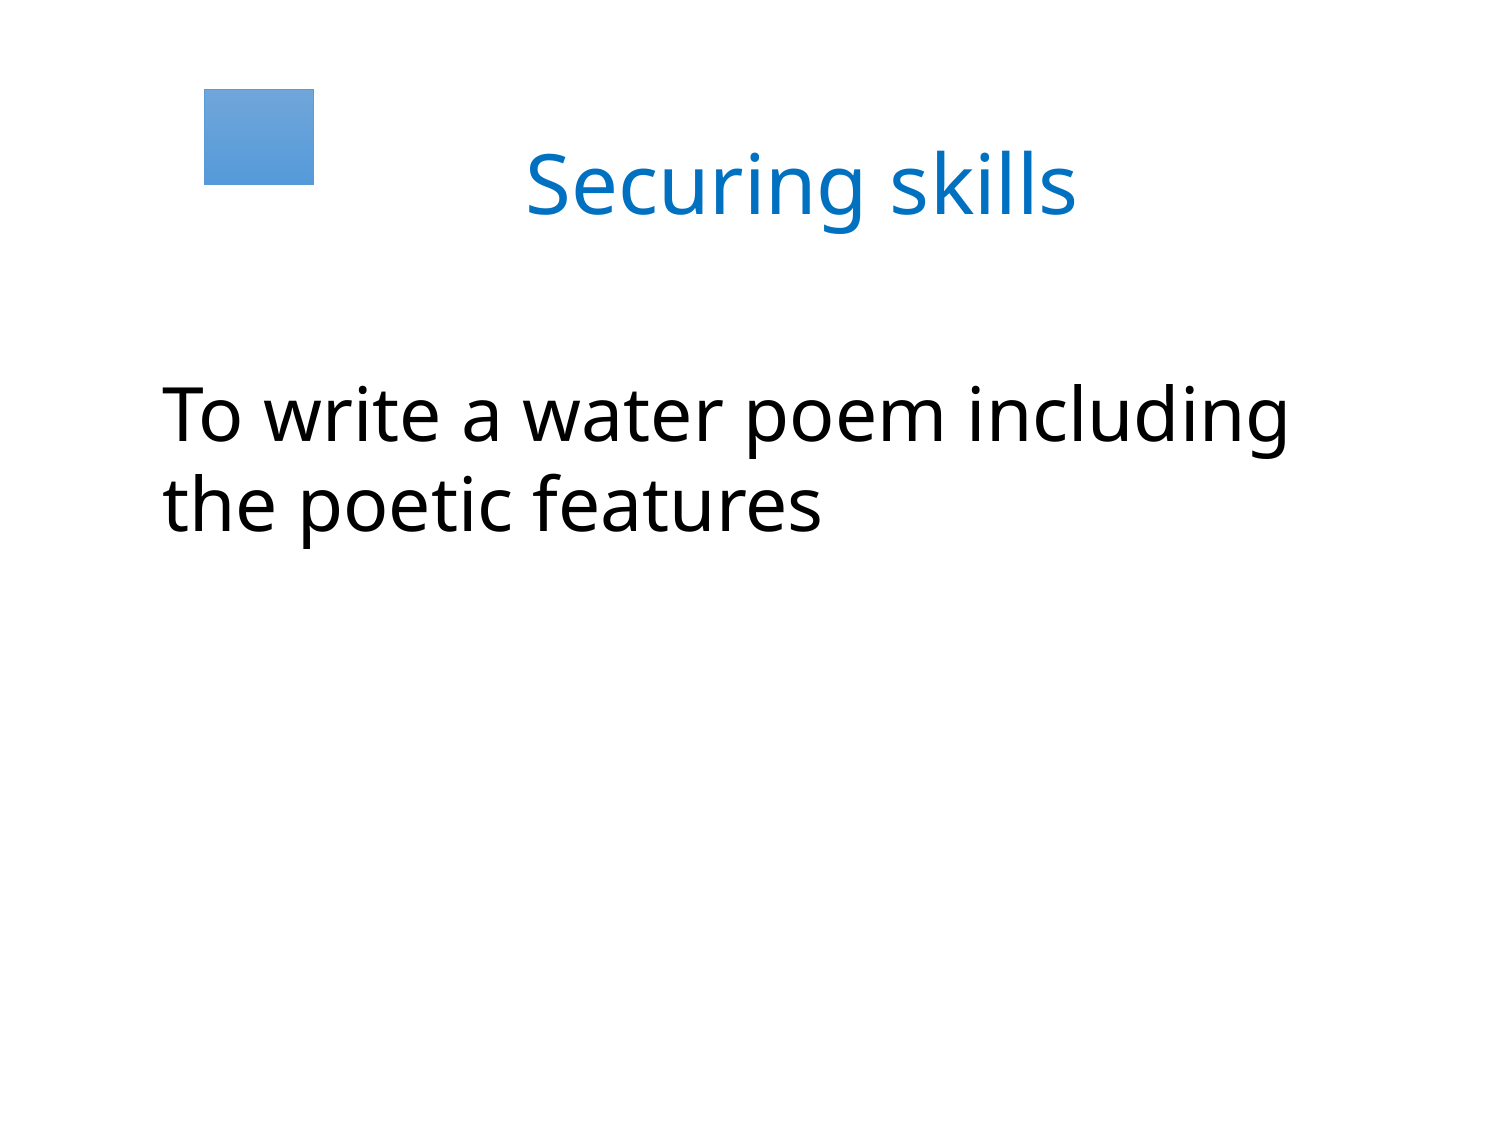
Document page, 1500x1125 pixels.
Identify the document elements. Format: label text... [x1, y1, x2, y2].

text_box To write a water poem including the poetic features [147, 314, 1367, 555]
title Securing skills [118, 134, 1487, 610]
text_box [204, 89, 314, 185]
